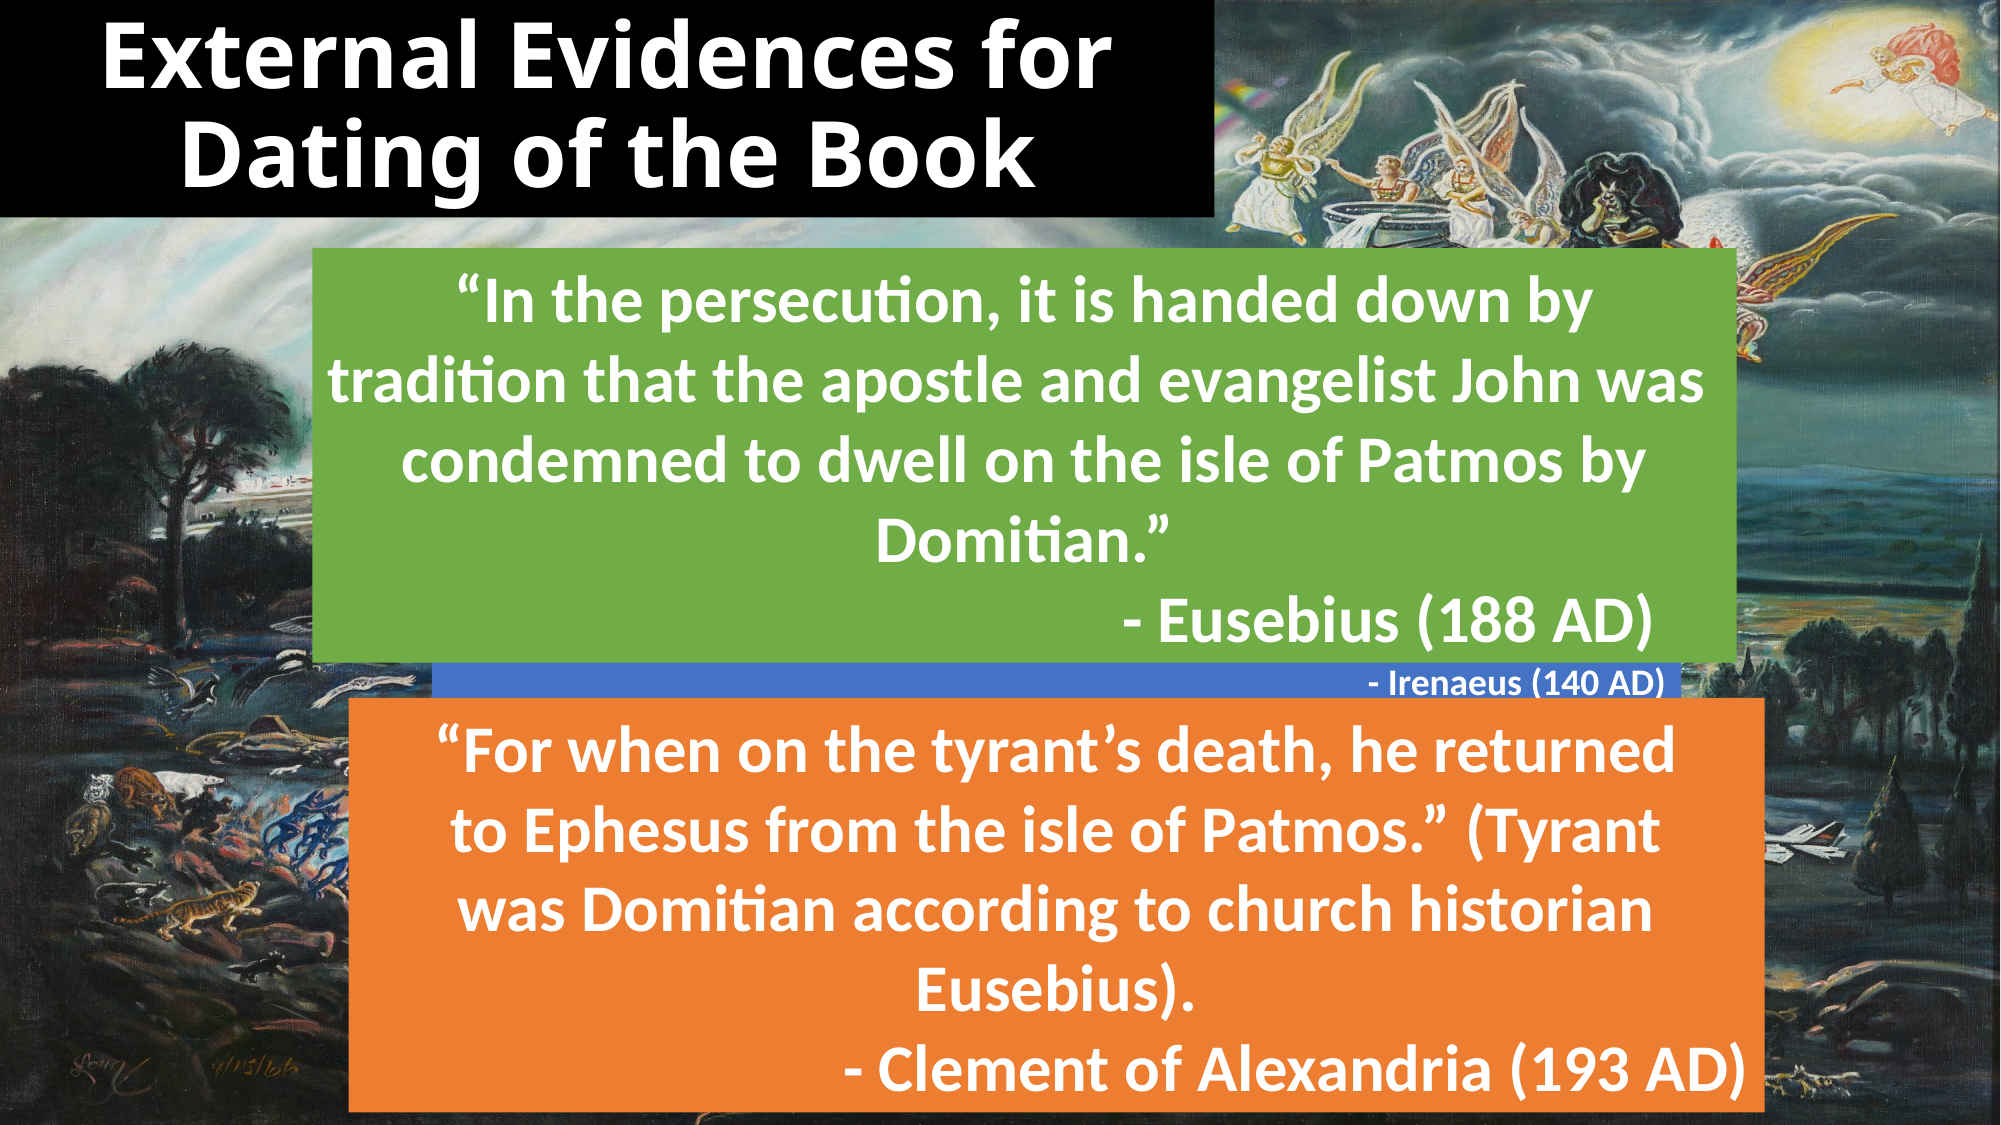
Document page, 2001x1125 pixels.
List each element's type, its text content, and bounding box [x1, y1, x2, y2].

title External Evidences for Dating of the Book [0, 0, 1215, 218]
text_box “For those was seen not very long since, but Almost in our own day, toward the end of Domitian’s reign. - Irenaeus (140 AD) [431, 663, 1682, 697]
text_box “For when on the tyrant’s death, he returned to Ephesus from the isle of Patmos.” (Tyrant was Domitian according to church historian Eusebius). - Clement of Alexandria (193 AD) [348, 697, 1765, 1113]
text_box “In the persecution, it is handed down by tradition that the apostle and evangelist John was condemned to dwell on the isle of Patmos by Domitian.” - Eusebius (188 AD) [312, 248, 1737, 663]
picture [0, 0, 2001, 1125]
